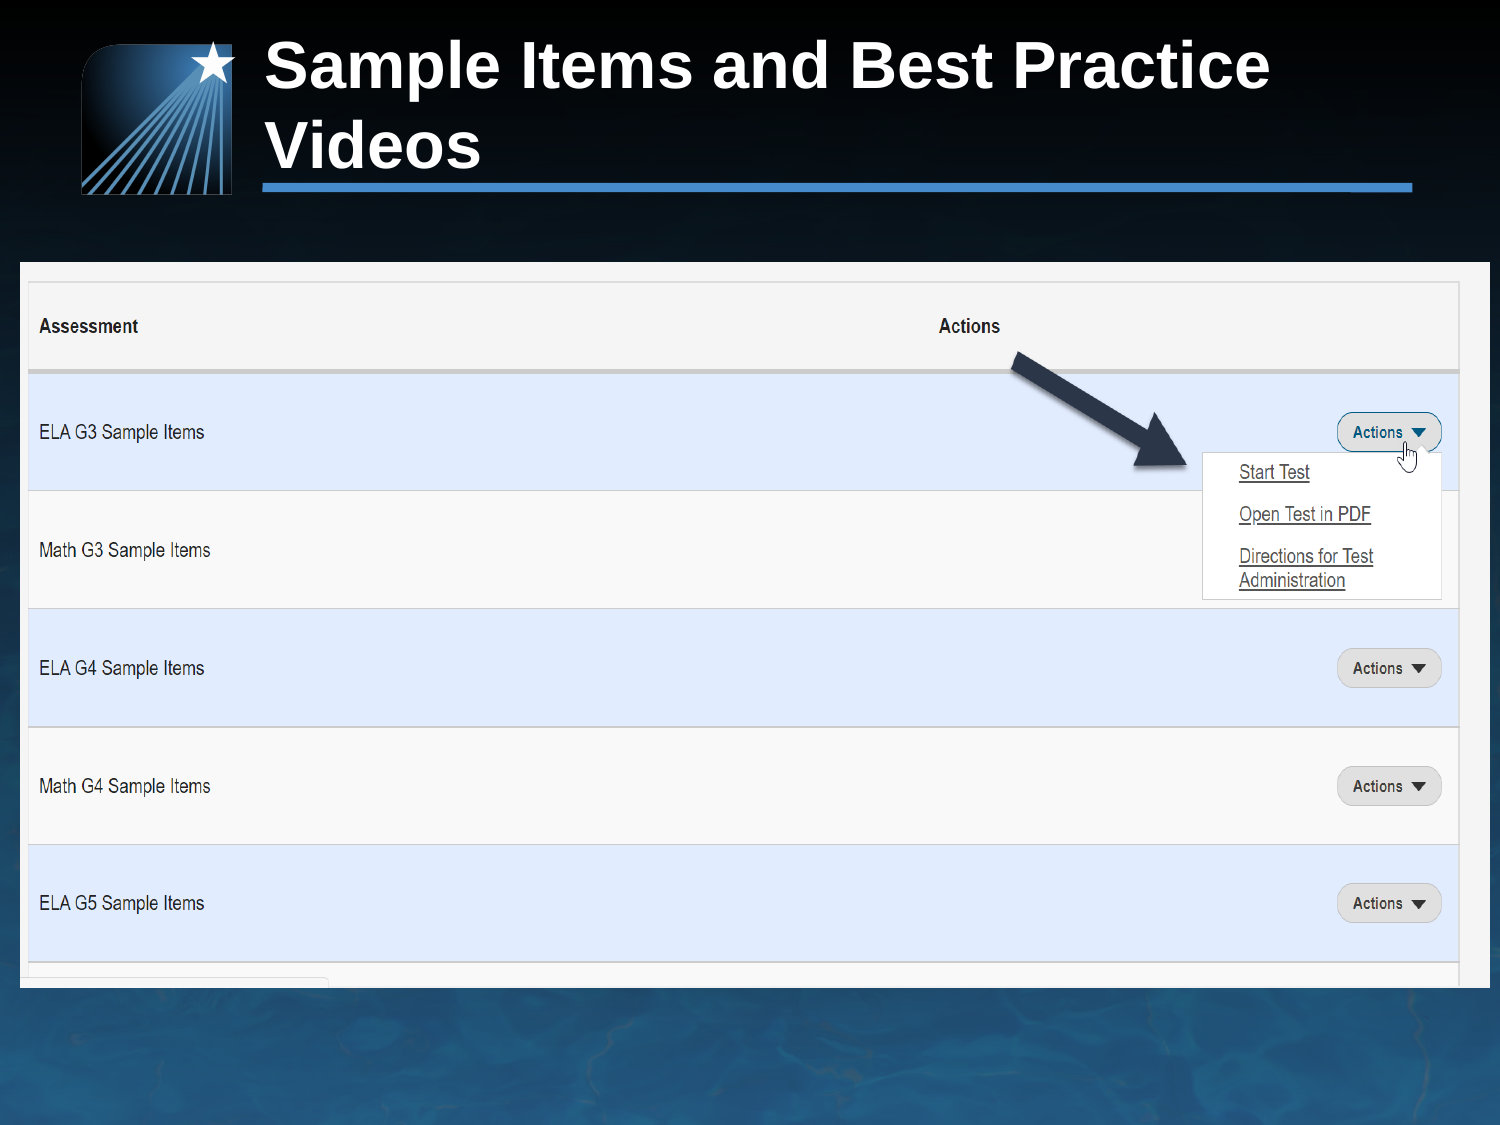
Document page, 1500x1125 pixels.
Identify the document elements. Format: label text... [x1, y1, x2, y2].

title Sample Items and Best Practice Videos [249, 2, 1425, 190]
picture [0, 0, 1500, 1125]
